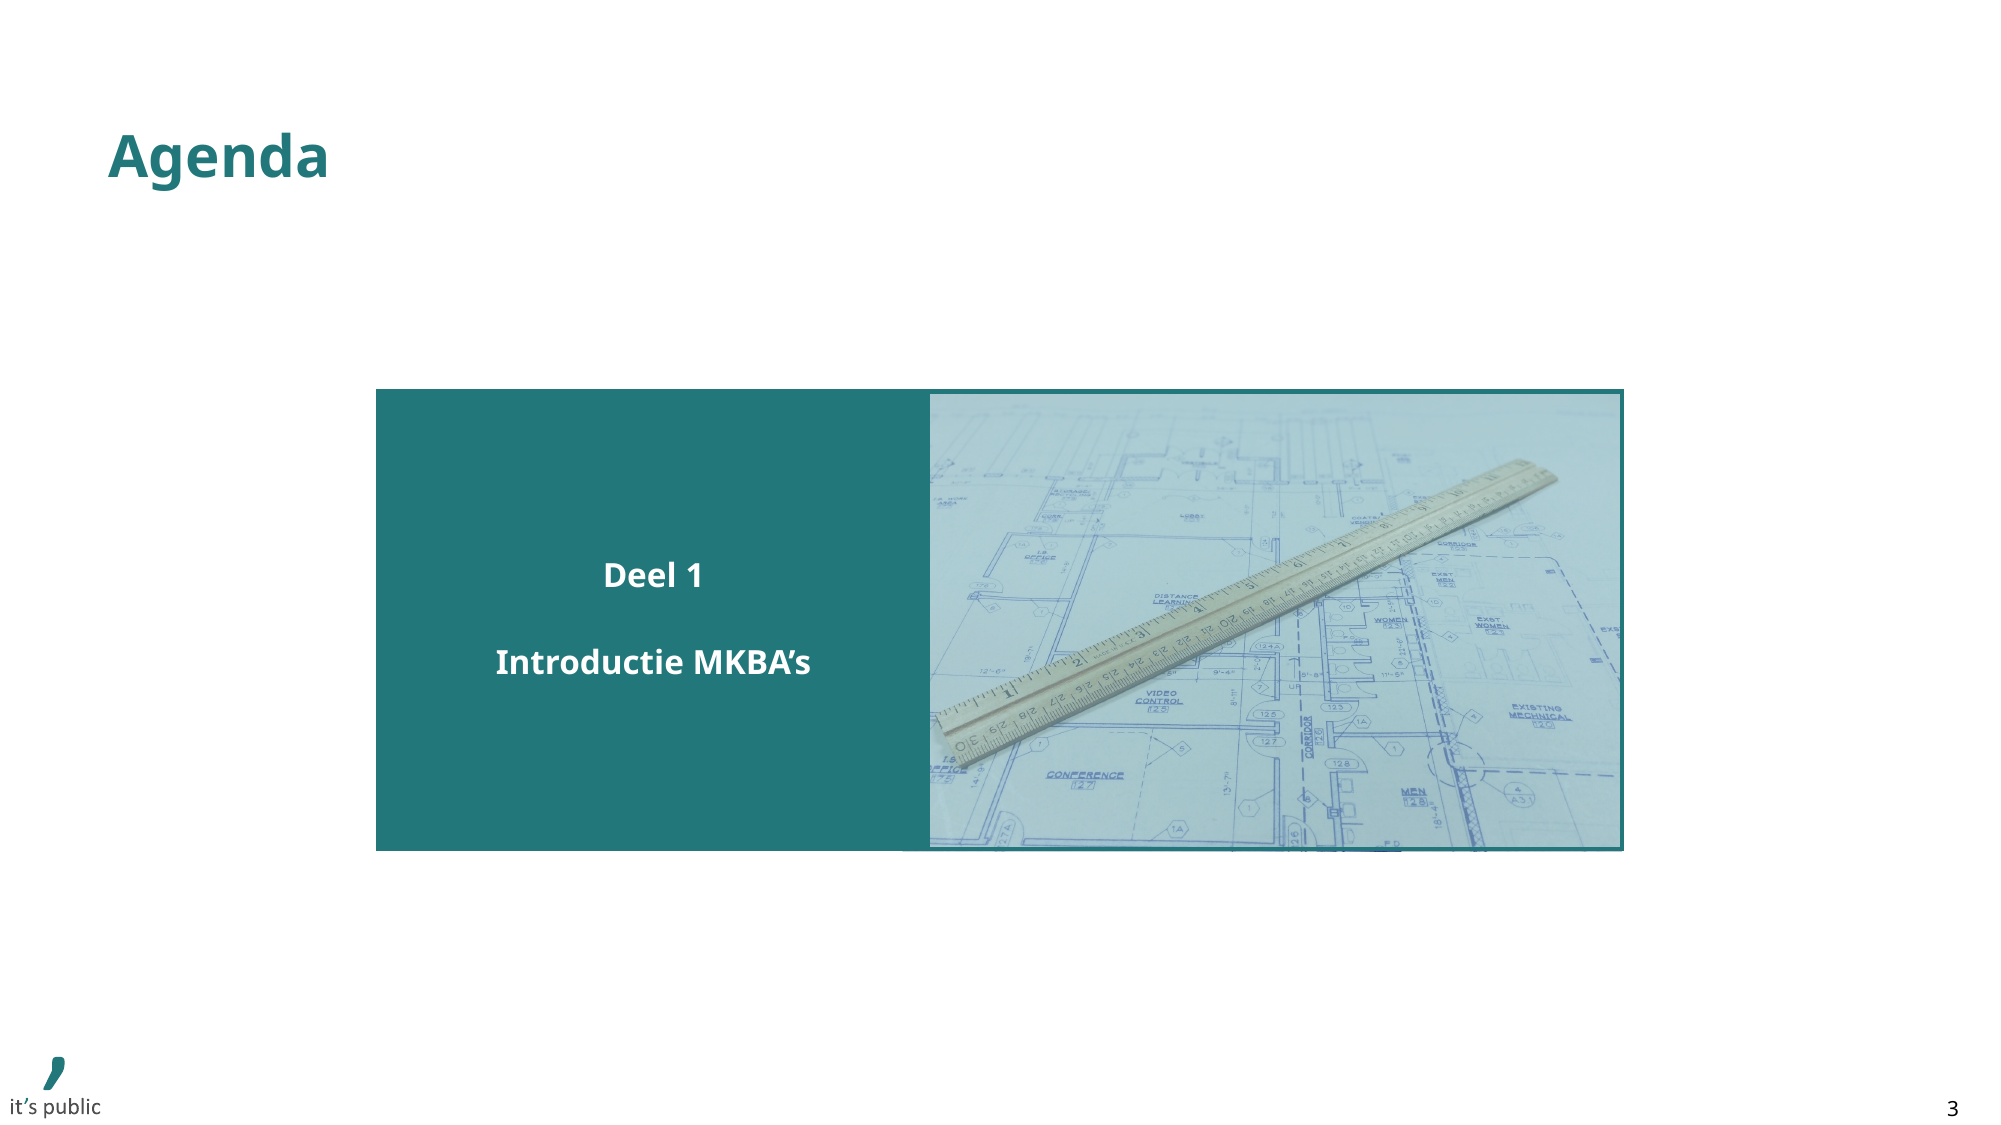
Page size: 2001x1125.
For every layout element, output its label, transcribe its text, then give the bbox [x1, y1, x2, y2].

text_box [378, 391, 1623, 850]
slide_number 3 [1802, 1096, 1971, 1124]
title Agenda [108, 63, 1892, 191]
